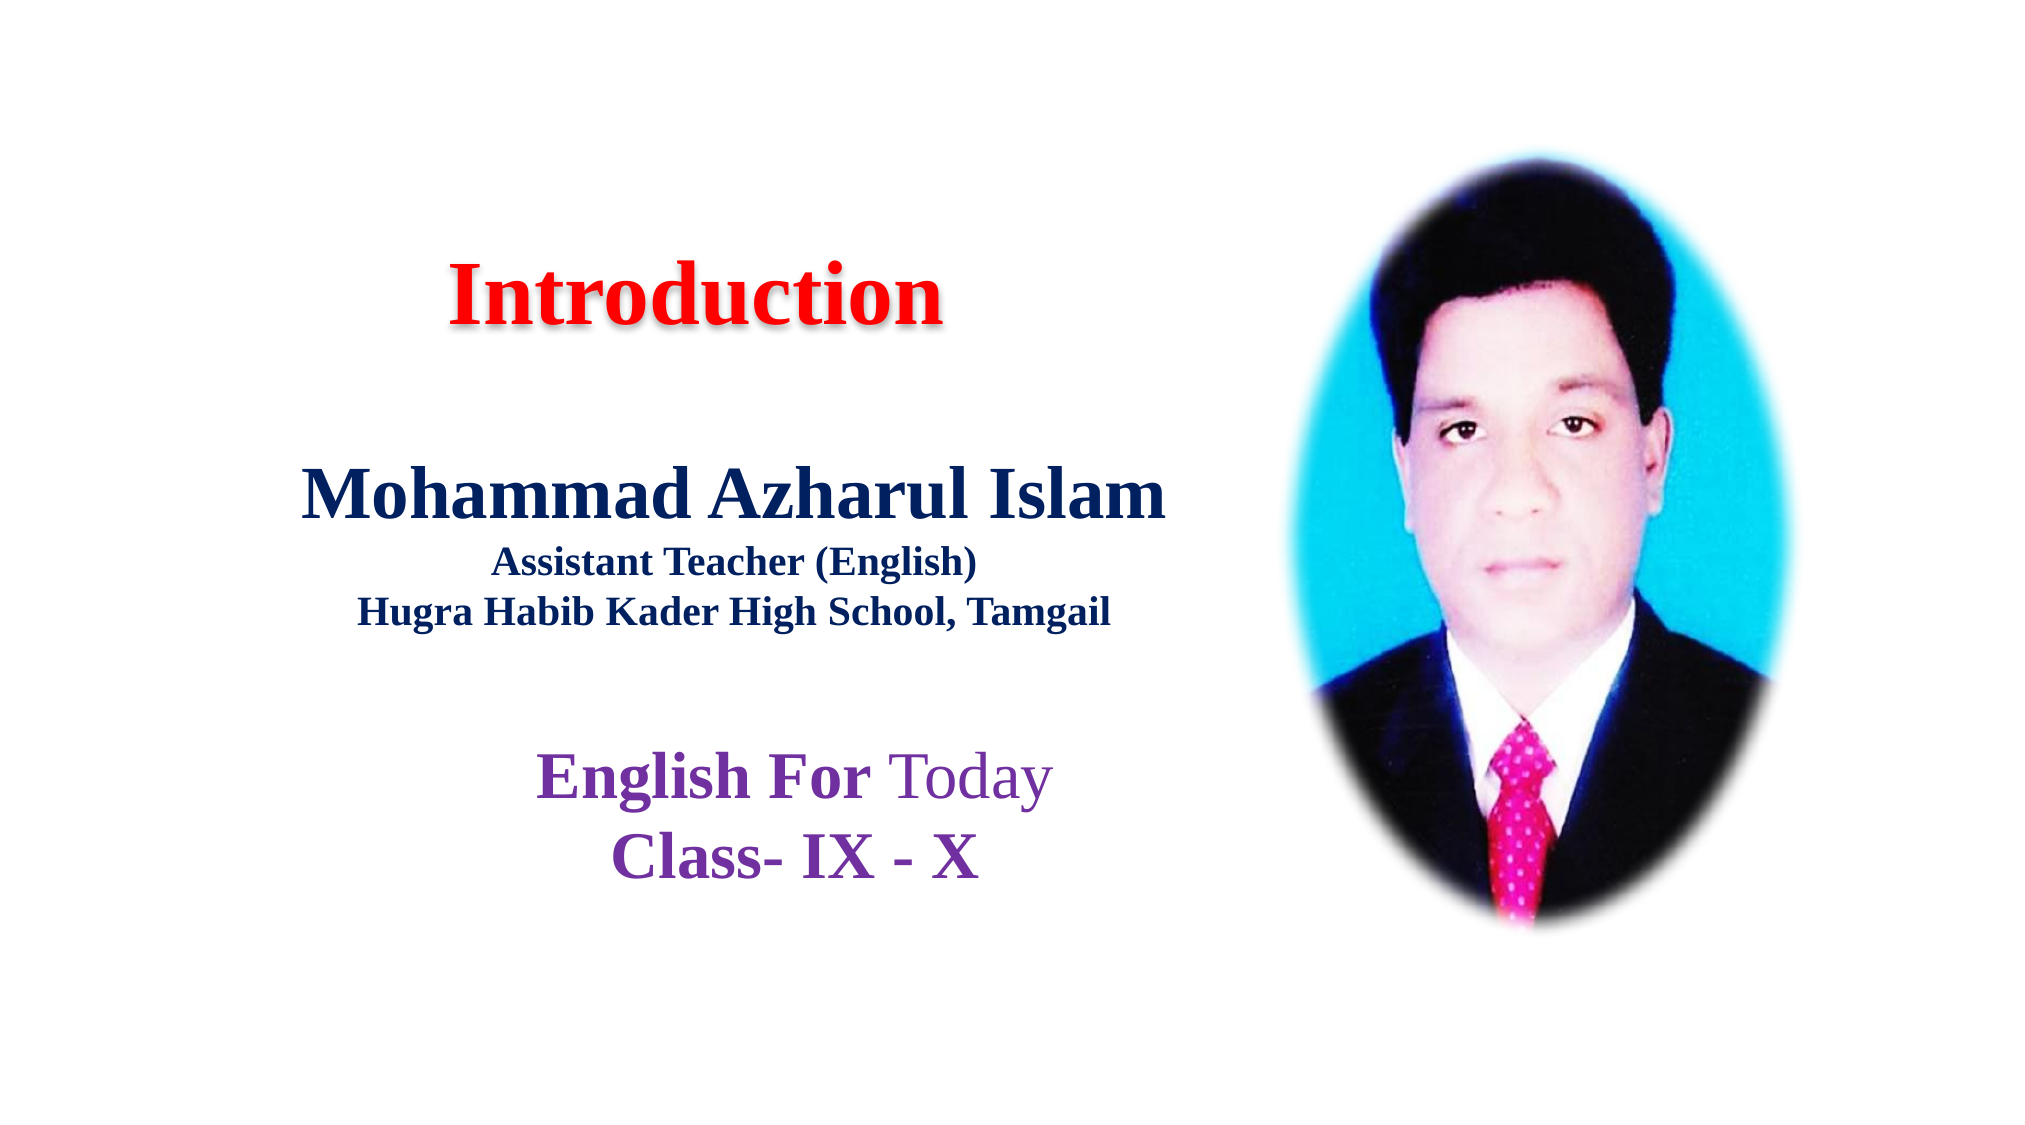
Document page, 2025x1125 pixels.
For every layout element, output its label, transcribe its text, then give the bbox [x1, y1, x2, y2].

text_box Mohammad Azharul Islam Assistant Teacher (English) Hugra Habib Kader High School, Tamgail [242, 435, 1227, 642]
picture [1275, 140, 1806, 940]
text_box Introduction [290, 187, 1103, 389]
text_box English For Today Class- IX - X [364, 724, 1227, 900]
